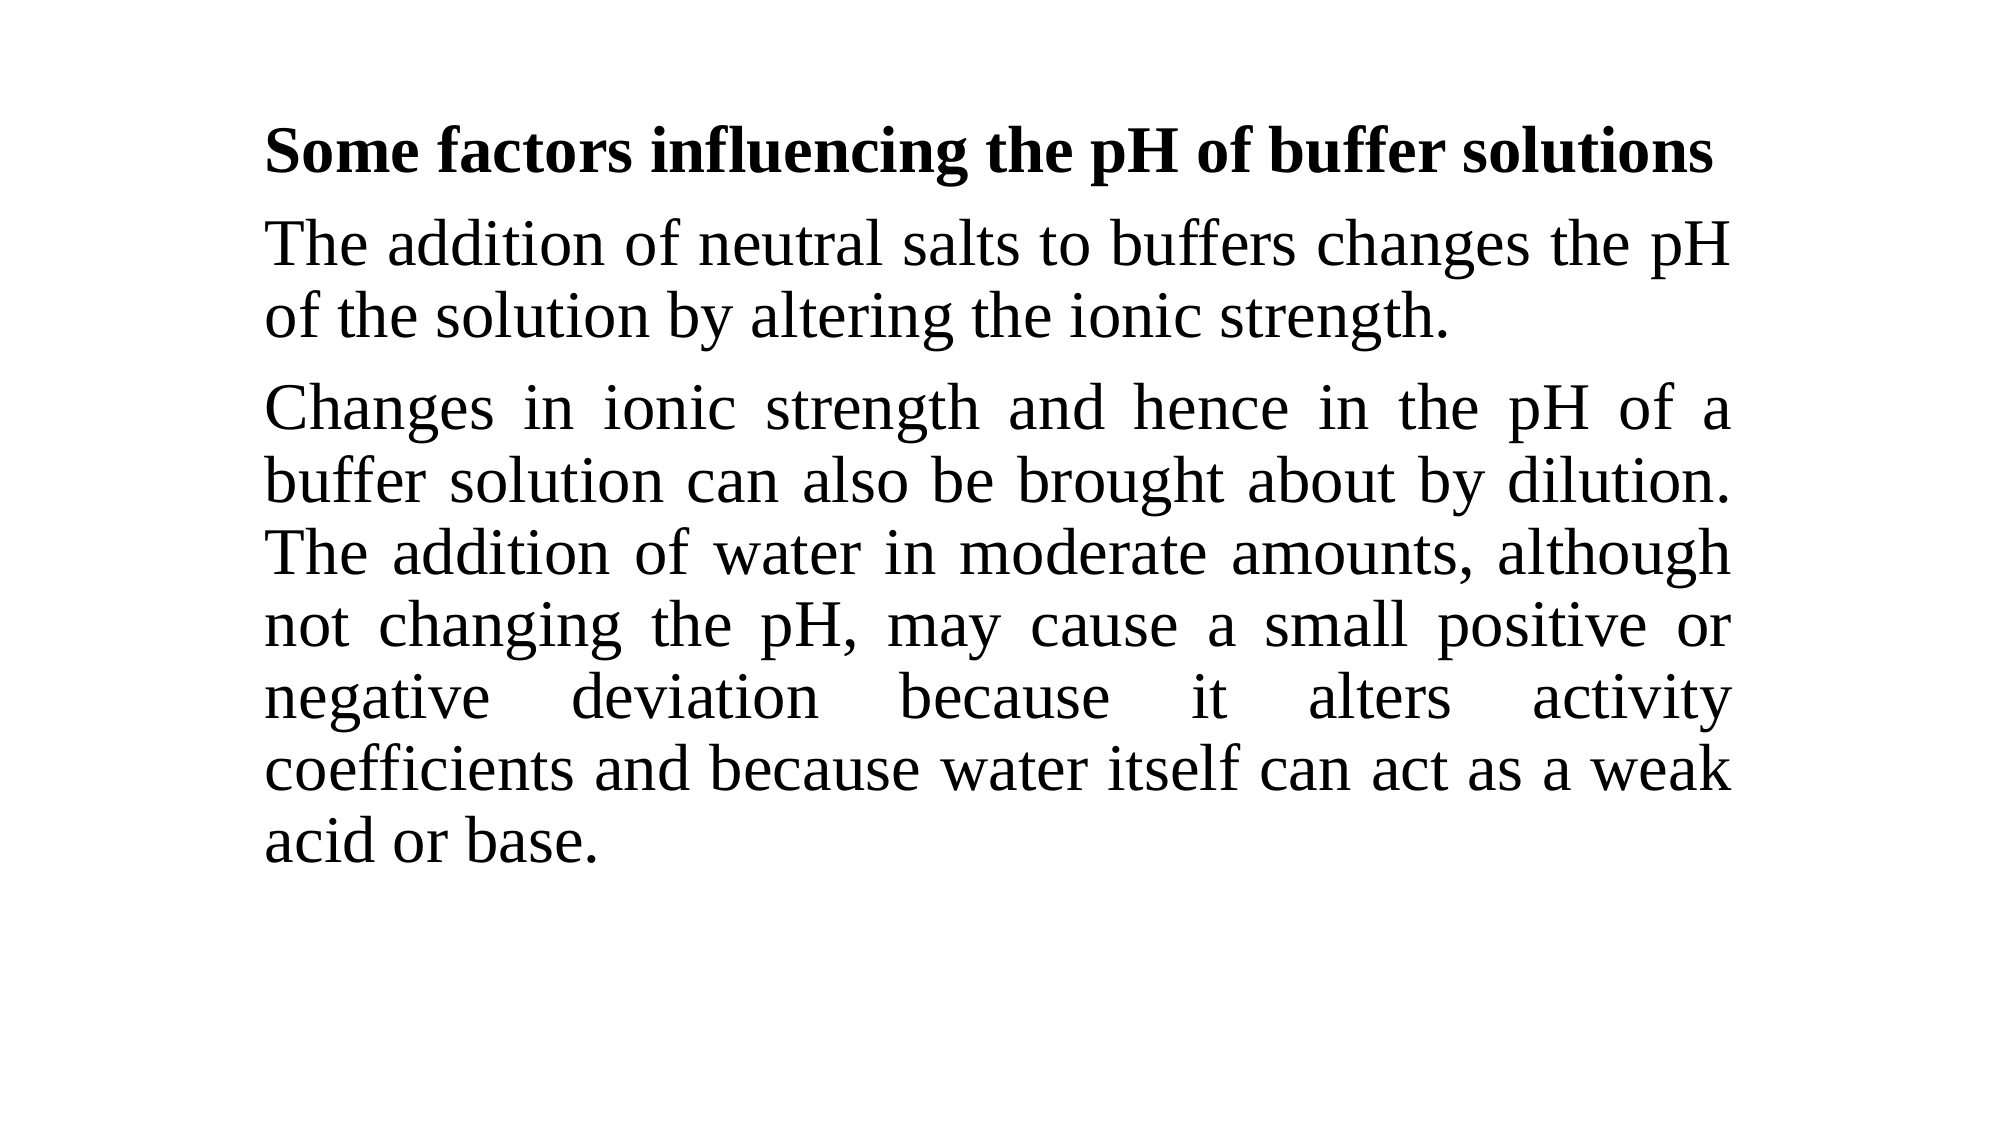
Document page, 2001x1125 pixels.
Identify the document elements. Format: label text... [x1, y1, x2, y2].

subtitle Some factors influencing the pH of buffer solutions The addition of neutral salts to buffers changes the pH of the solution by altering the ionic strength. Changes in ionic strength and hence in the pH of a buffer solution can also be brought about by dilution. The addition of water in moderate amounts, although not changing the pH, may cause a small positive or negative deviation because it alters activity coefficients and because water itself can act as a weak acid or base. [249, 107, 1750, 1038]
